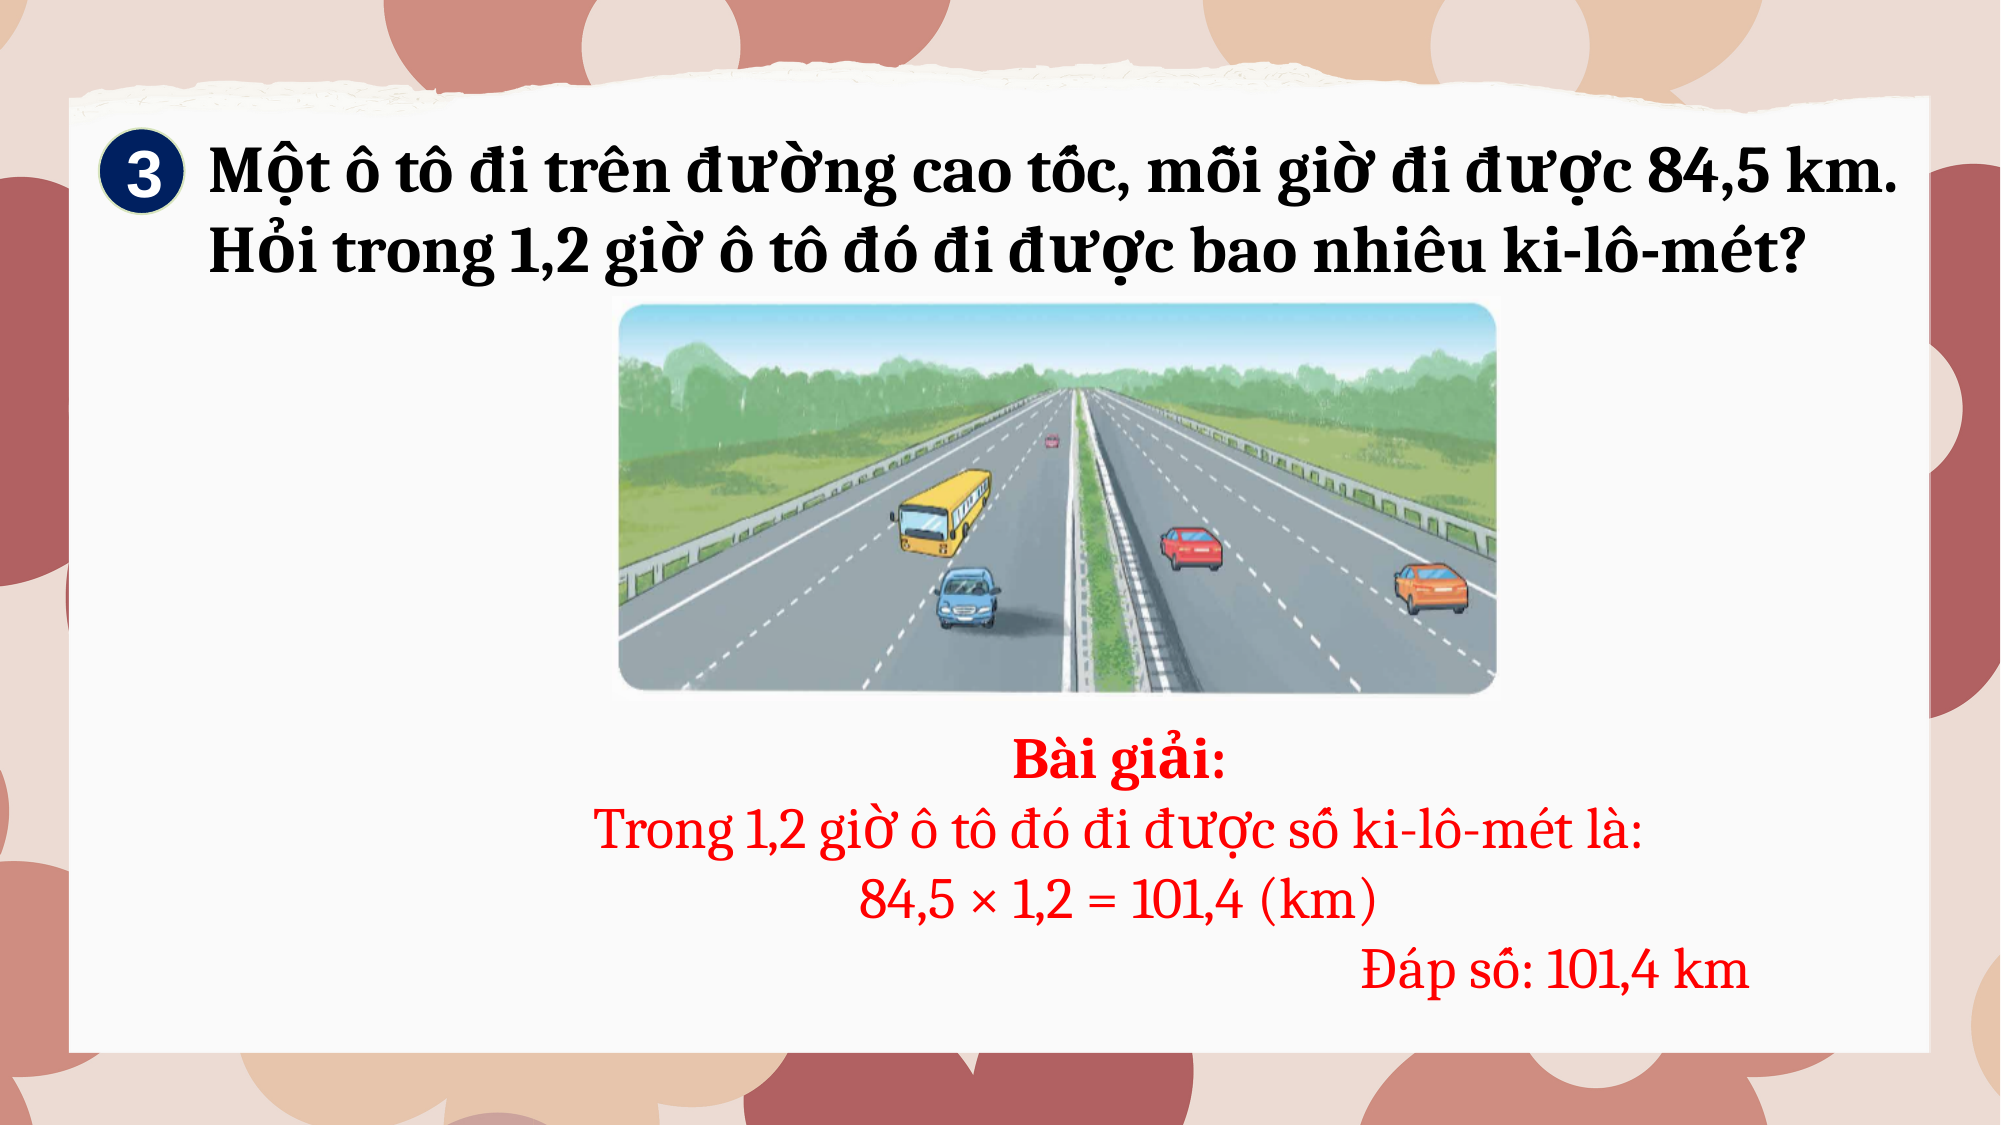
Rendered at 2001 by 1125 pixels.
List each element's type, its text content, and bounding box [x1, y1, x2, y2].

text_box Bài giải: Trong 1,2 giờ ô tô đó đi được số ki-lô-mét là: 84,5 × 1,2 = 101,4 (km) Đáp số: 101,4 km [473, 712, 1766, 1008]
text_box 3 [97, 127, 186, 216]
picture [0, 0, 2001, 1125]
text_box Một ô tô đi trên đường cao tốc, mỗi giờ đi được 84,5 km. Hỏi trong 1,2 giờ ô tô đó đi được bao nhiêu ki-lô-mét? [193, 117, 1946, 293]
text_box [68, 59, 1931, 1053]
